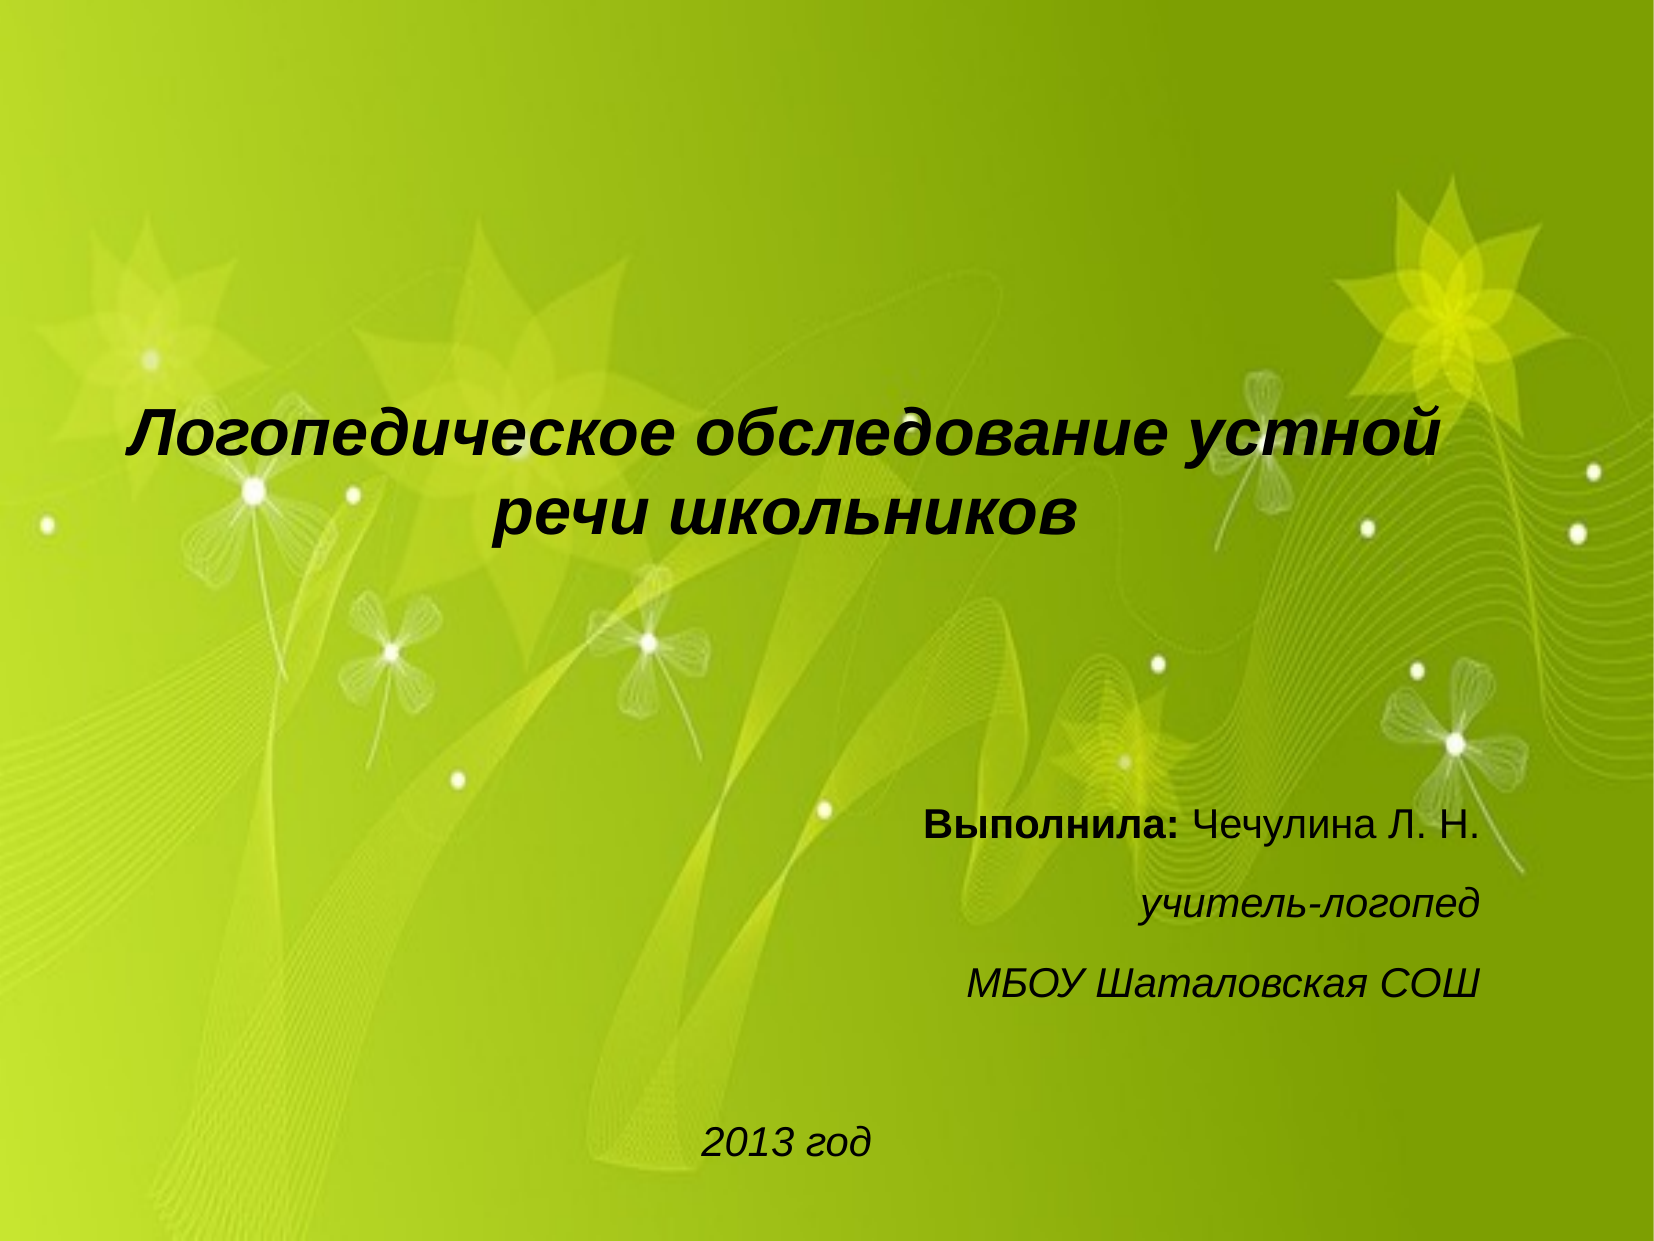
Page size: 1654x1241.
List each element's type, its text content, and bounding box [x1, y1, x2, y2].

subtitle Логопедическое обследование устной речи школьников Выполнила: Чечулина Л. Н. учитель-логопед МБОУ Шаталовская СОШ 2013 год [92, 88, 1481, 1022]
picture [0, 0, 1654, 1241]
